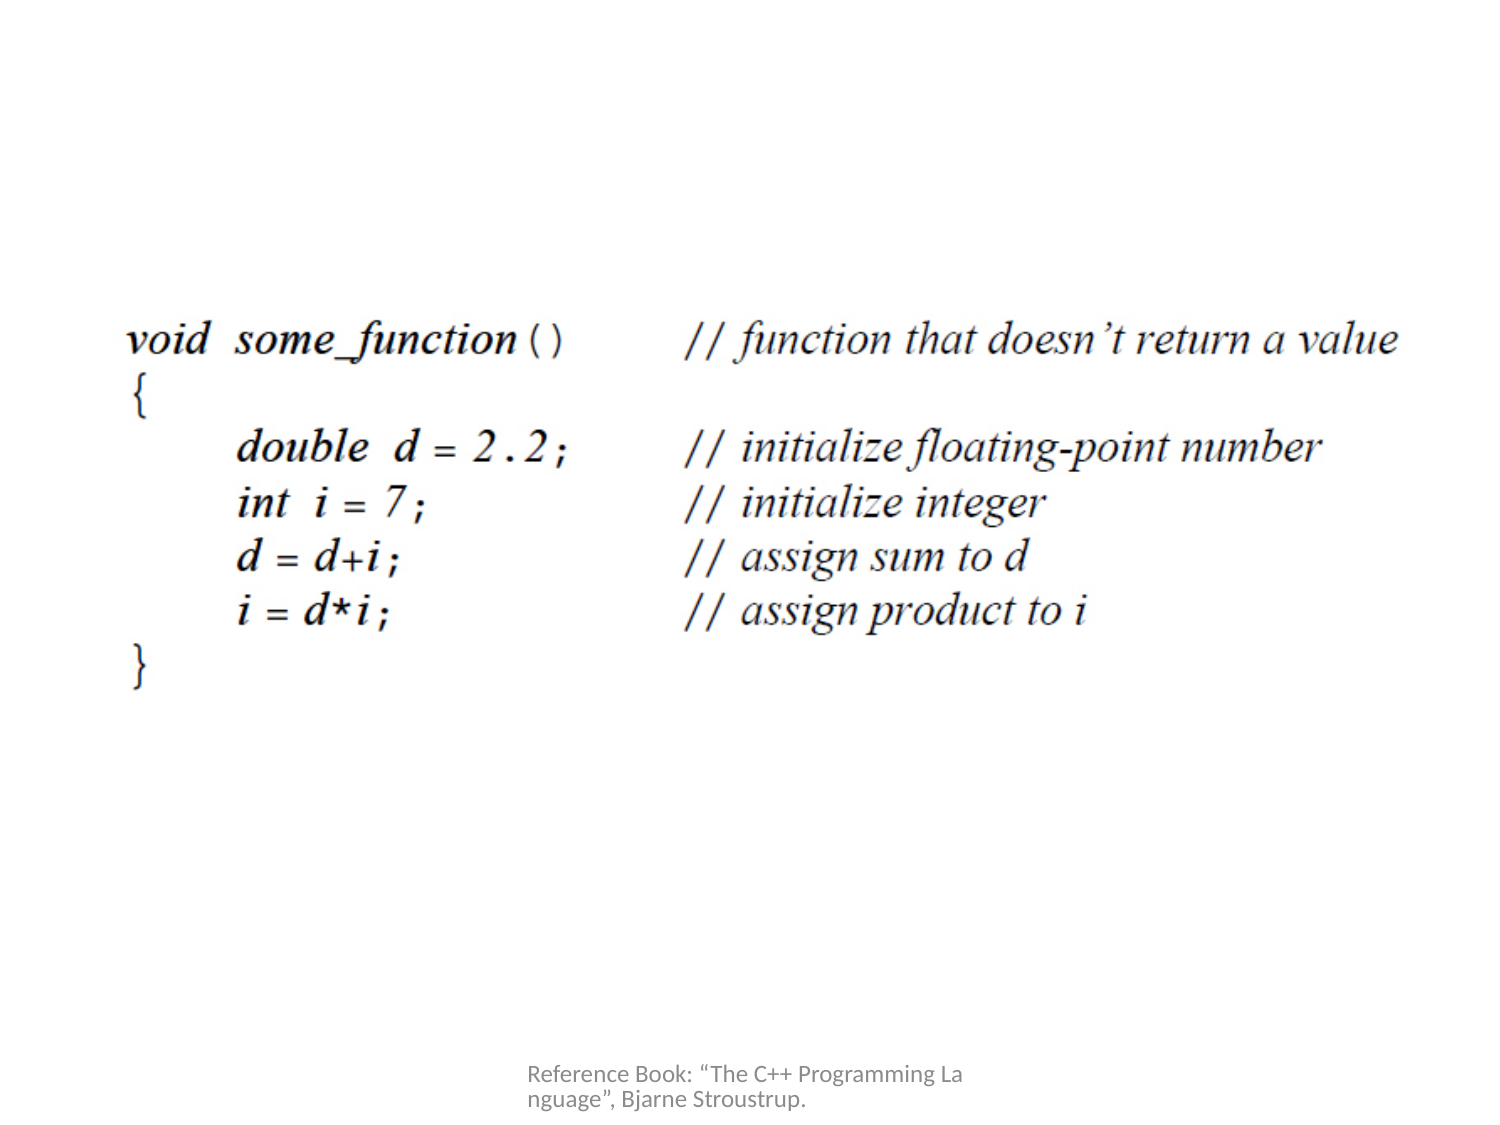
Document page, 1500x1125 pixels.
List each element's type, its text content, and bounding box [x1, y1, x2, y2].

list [88, 302, 1439, 706]
footer Reference Book: “The C++ Programming Language”, Bjarne Stroustrup. [512, 1042, 988, 1103]
